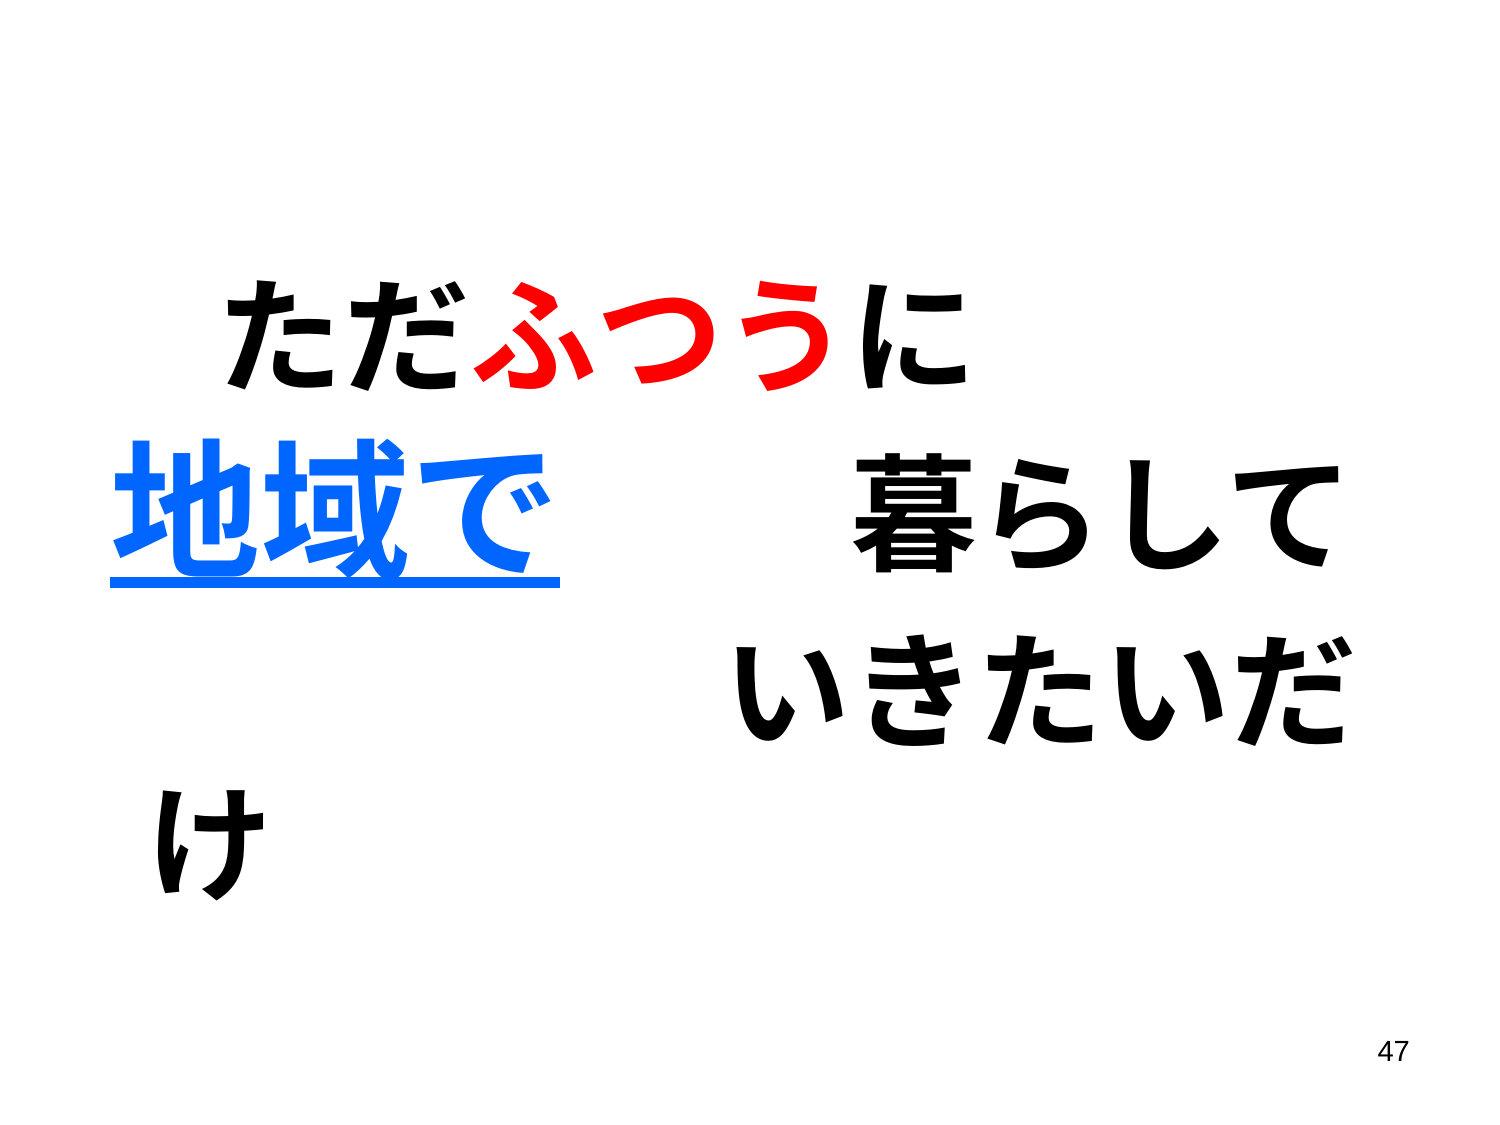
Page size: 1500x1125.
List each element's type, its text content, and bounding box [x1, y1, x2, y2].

slide_number 47 [1074, 1024, 1426, 1103]
text_box 地域で [95, 408, 597, 604]
list ただふつうに 暮らして いきたいだけ [75, 71, 1425, 928]
